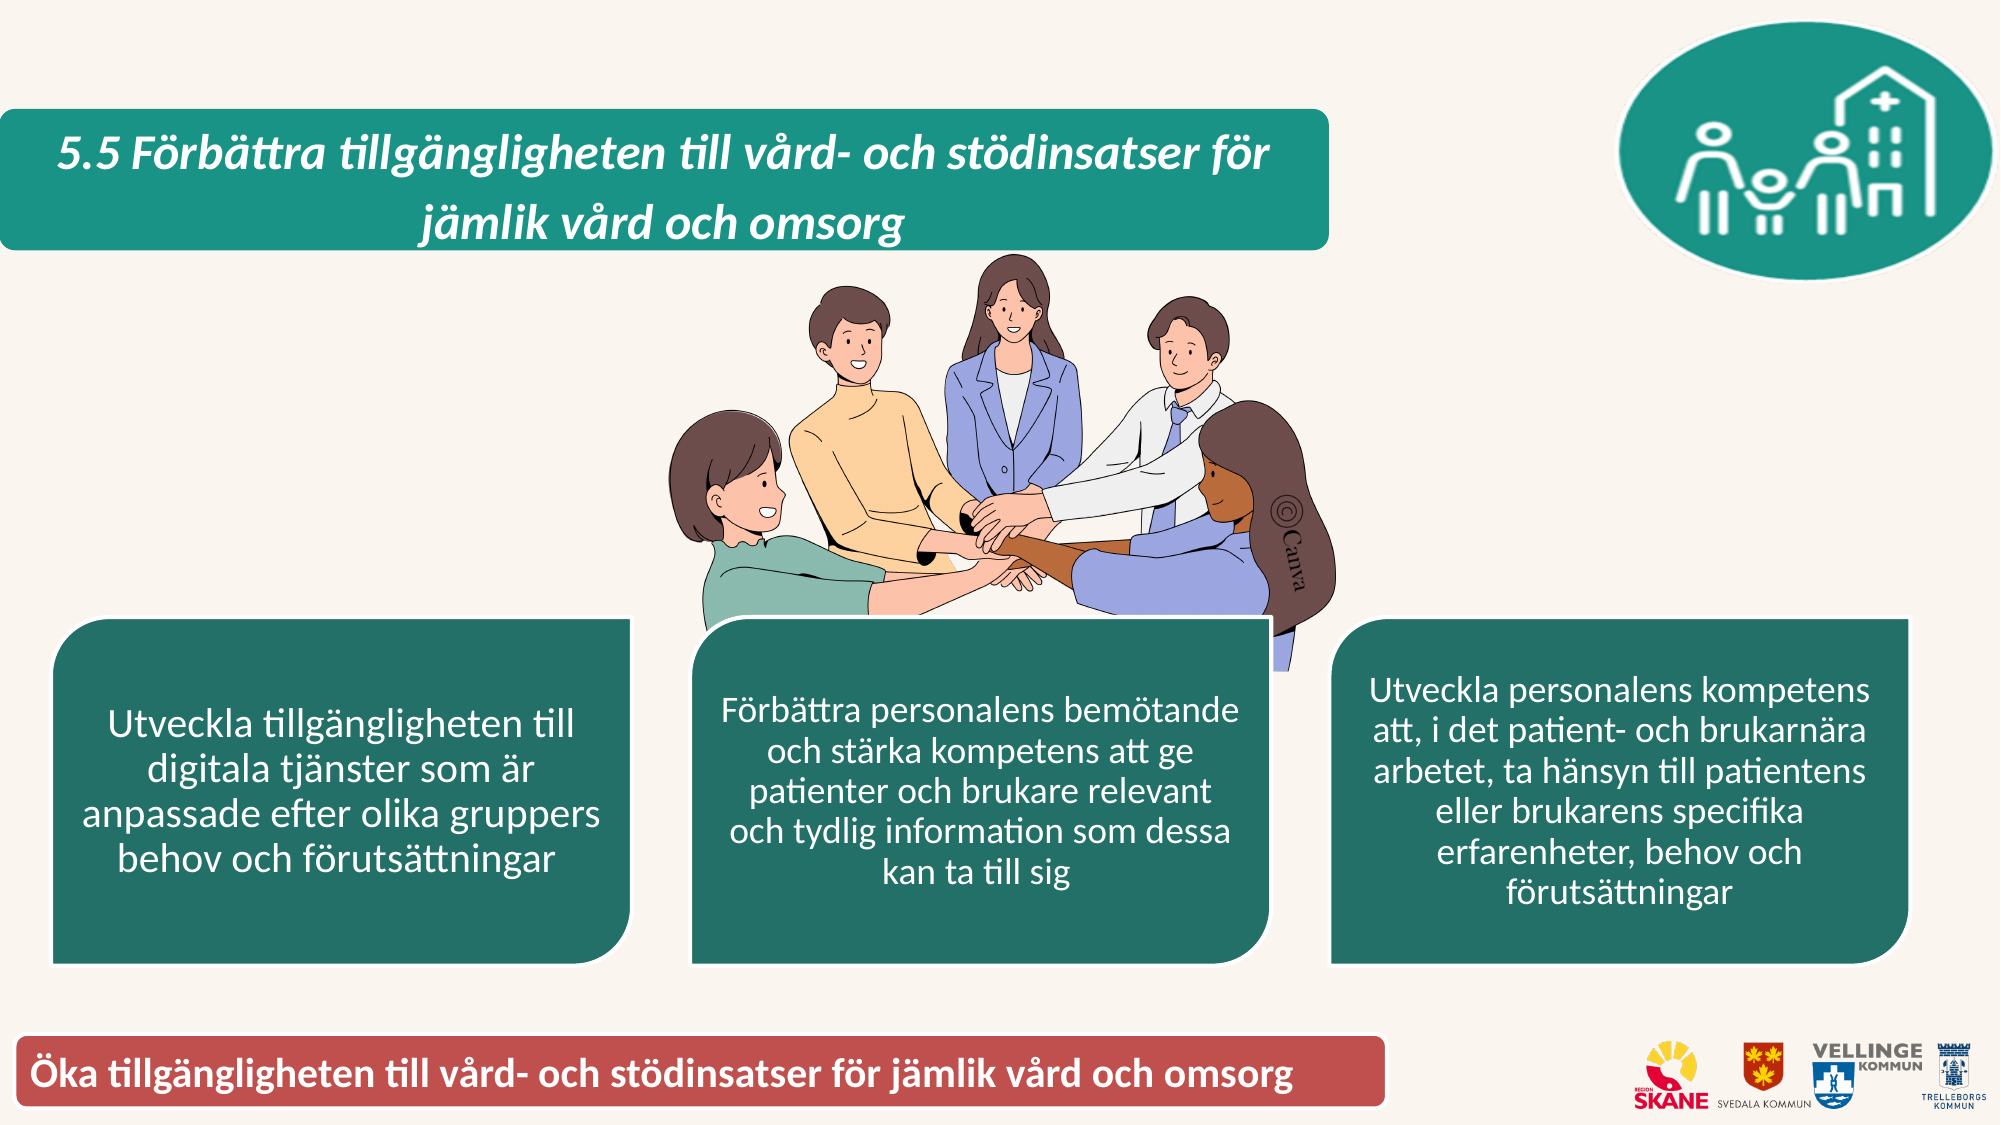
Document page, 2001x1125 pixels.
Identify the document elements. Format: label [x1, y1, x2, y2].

text_box [663, 250, 1336, 487]
text_box [1612, 16, 2000, 287]
picture [1628, 1028, 1986, 1125]
text_box [14, 1033, 1388, 1109]
text_box [0, 108, 1330, 251]
picture [1232, 522, 1349, 576]
text_box [50, 490, 1911, 1093]
